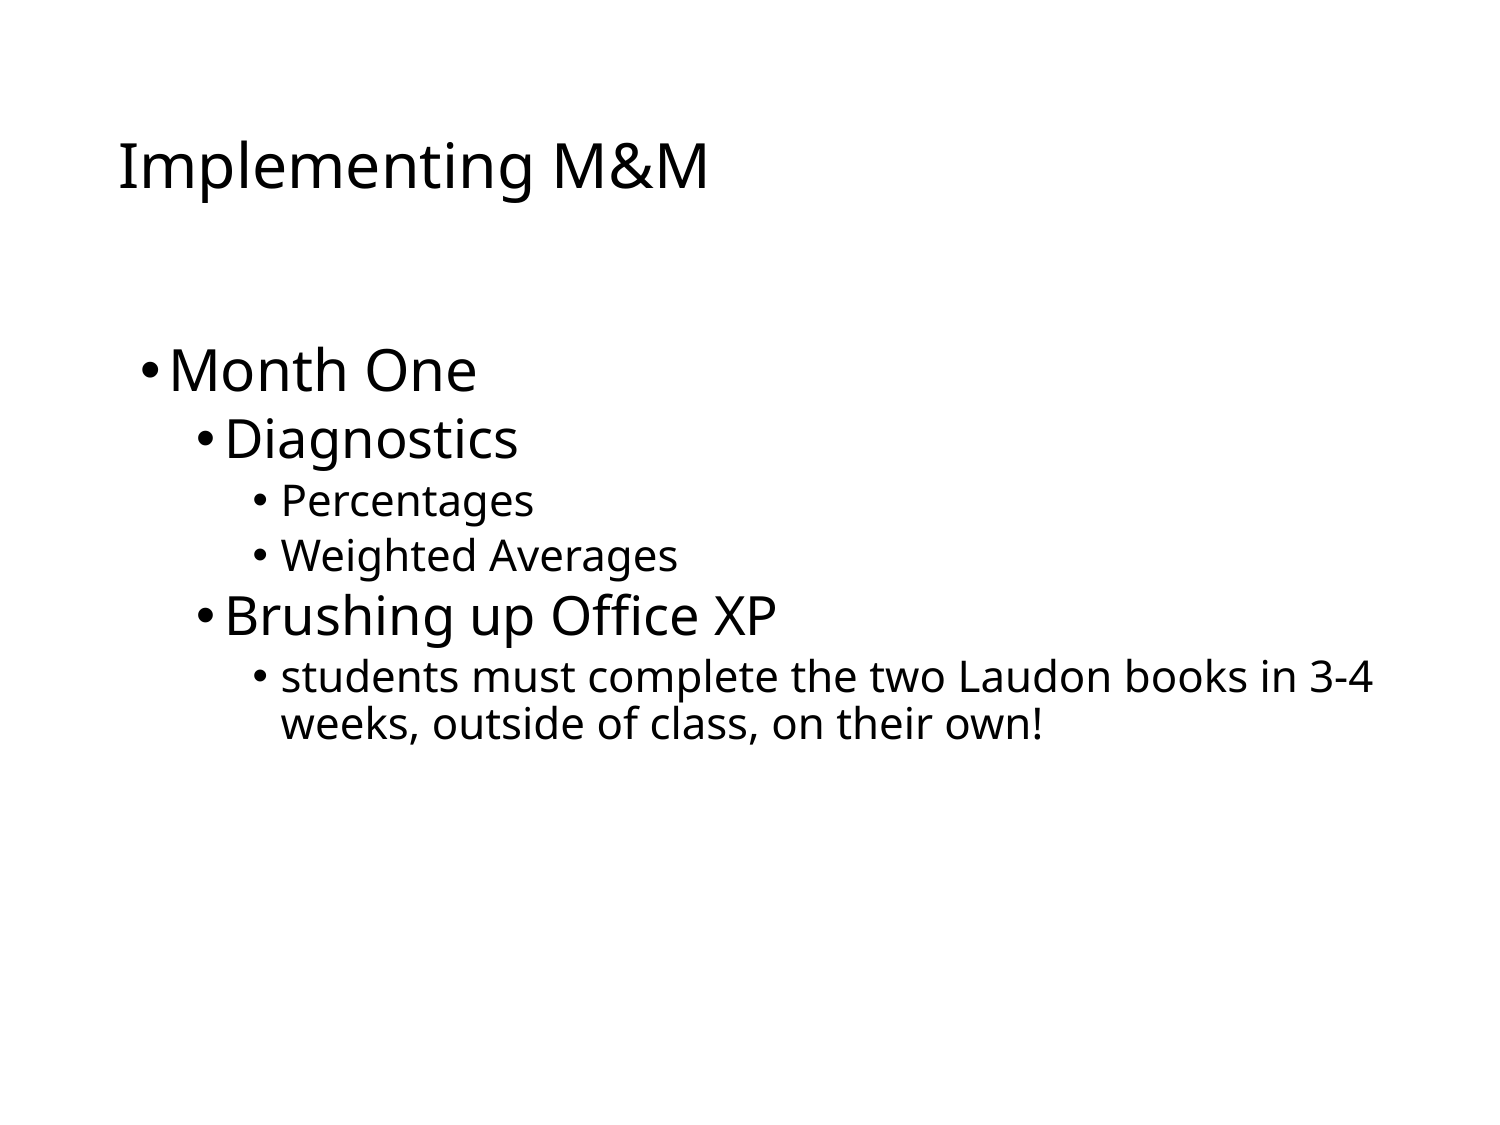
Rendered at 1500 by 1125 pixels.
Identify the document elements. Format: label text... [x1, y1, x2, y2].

list Month One Diagnostics Percentages Weighted Averages Brushing up Office XP students must complete the two Laudon books in 3-4 weeks, outside of class, on their own! [125, 333, 1400, 913]
title Implementing M&M [103, 59, 1397, 278]
